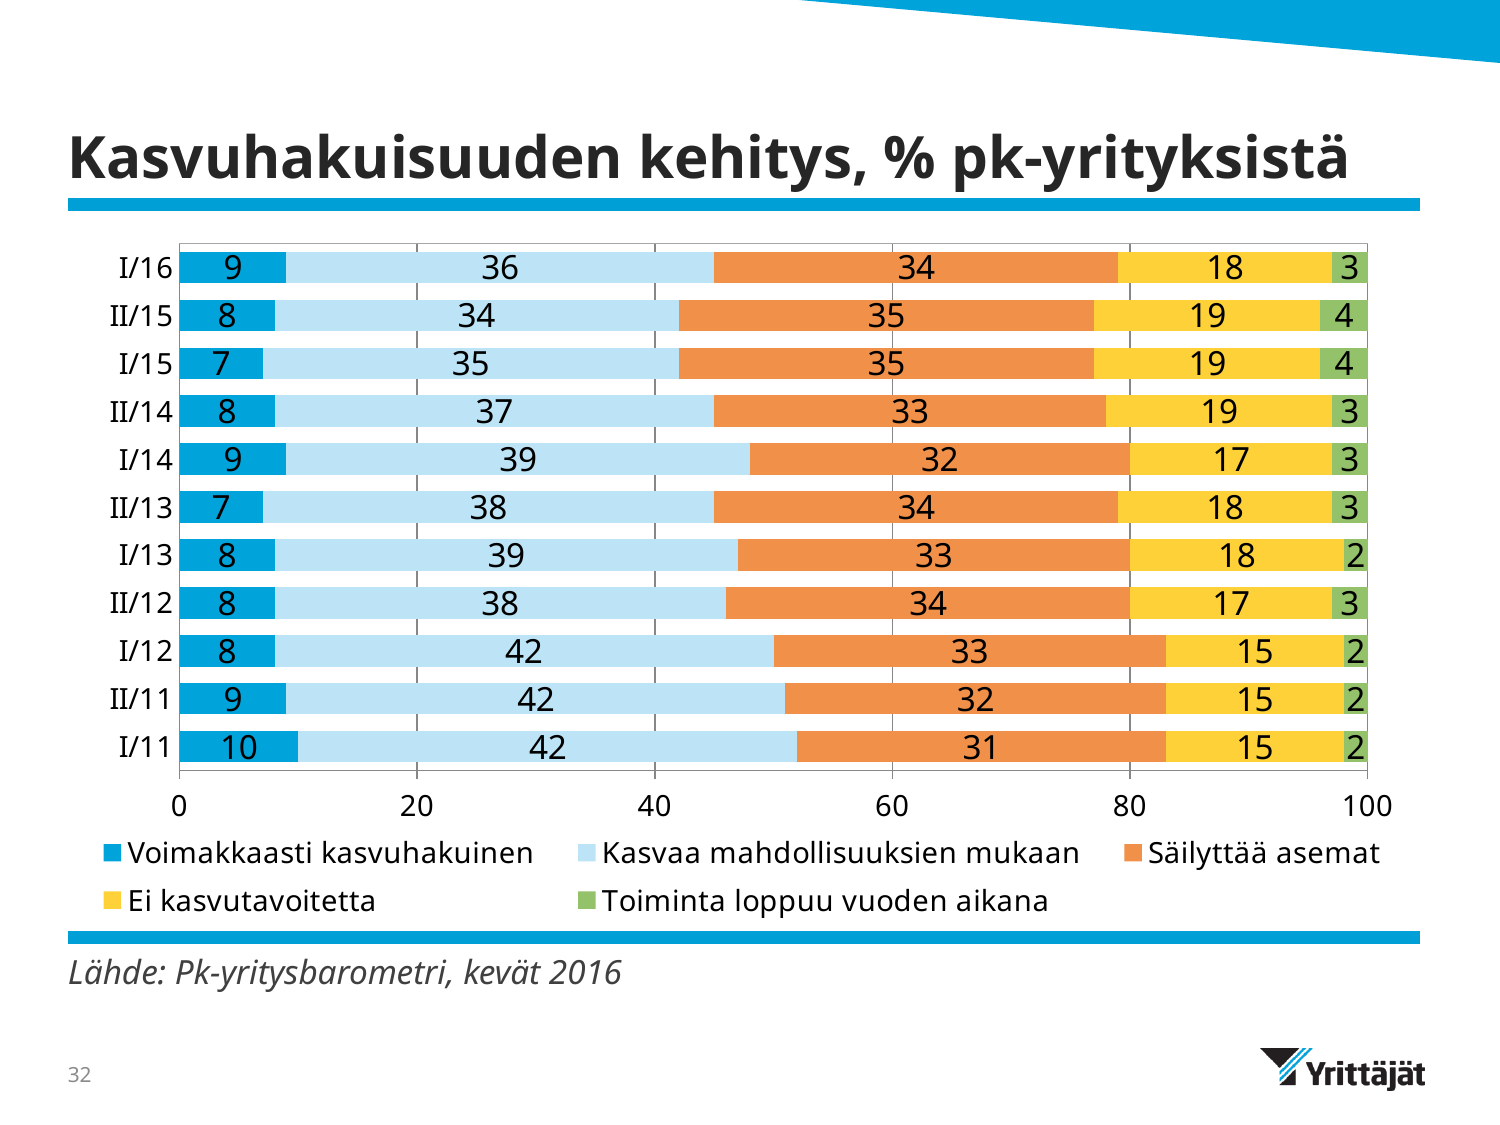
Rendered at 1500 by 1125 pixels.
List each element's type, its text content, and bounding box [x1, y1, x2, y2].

slide_number 32 [67, 1045, 139, 1106]
picture [1260, 1048, 1425, 1091]
title Kasvuhakuisuuden kehitys, % pk-yrityksistä [67, 48, 1418, 191]
list Lähde: Pk-yritysbarometri, kevät 2016 [67, 943, 1421, 1009]
chart [67, 235, 1421, 928]
picture [1289, 1053, 1303, 1067]
